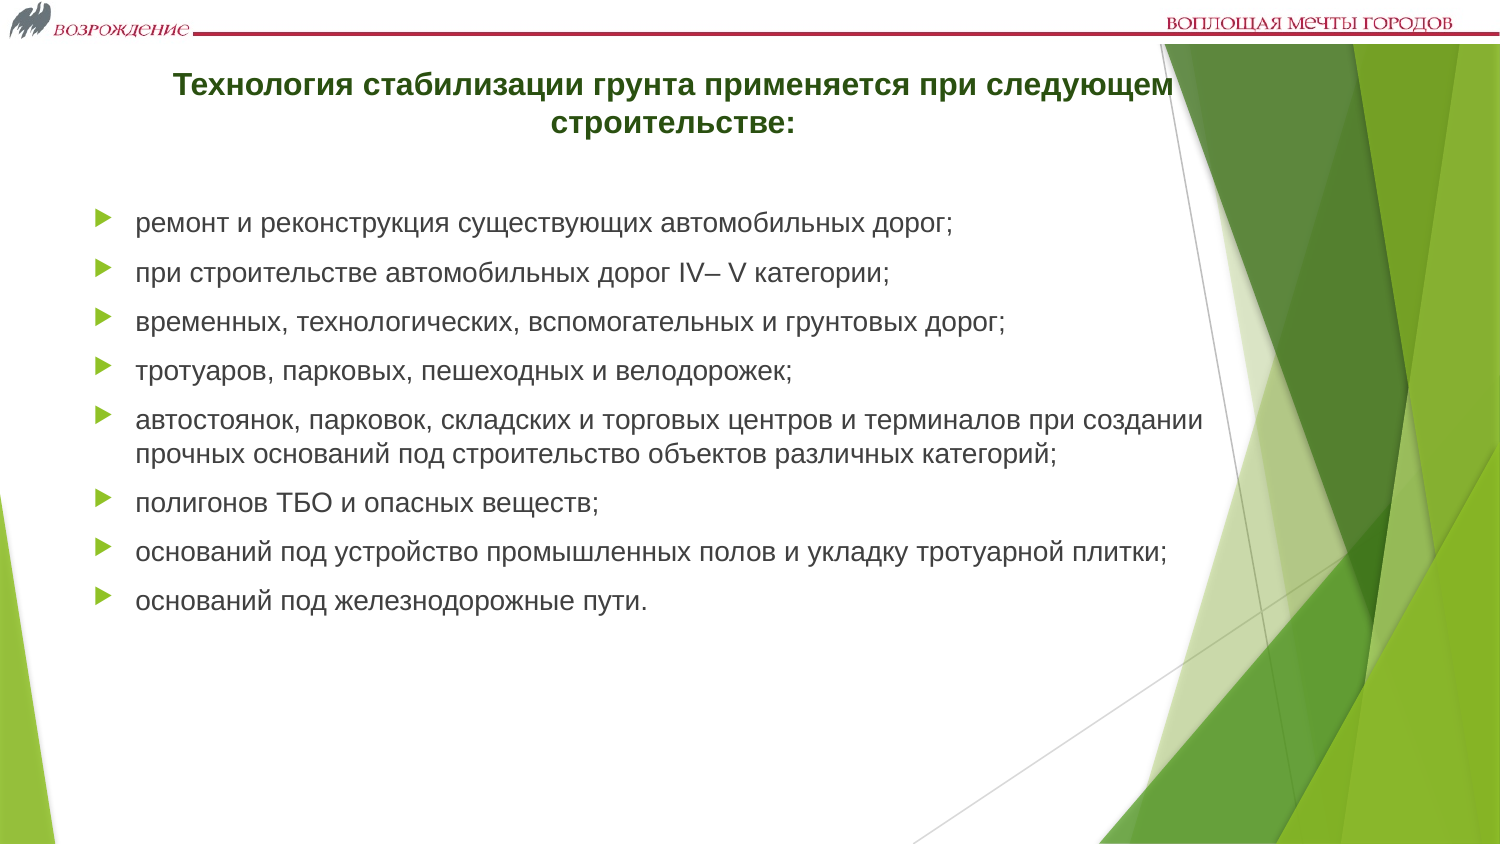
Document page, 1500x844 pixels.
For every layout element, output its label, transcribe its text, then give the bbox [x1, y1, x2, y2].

list ремонт и реконструкция существующих автомобильных дорог; при строительстве автомобильных дорог IV– V категории; временных, технологических, вспомогательных и грунтовых дорог; тротуаров, парковых, пешеходных и велодорожек; автостоянок, парковок, складских и торговых центров и терминалов при создании прочных оснований под строительство объектов различных категорий; полигонов ТБО и опасных веществ; оснований под устройство промышленных полов и укладку тротуарной плитки; оснований под железнодорожные пути. [78, 197, 1258, 812]
title Технология стабилизации грунта применяется при следующем строительстве: [88, 55, 1258, 186]
picture [0, 0, 1500, 45]
